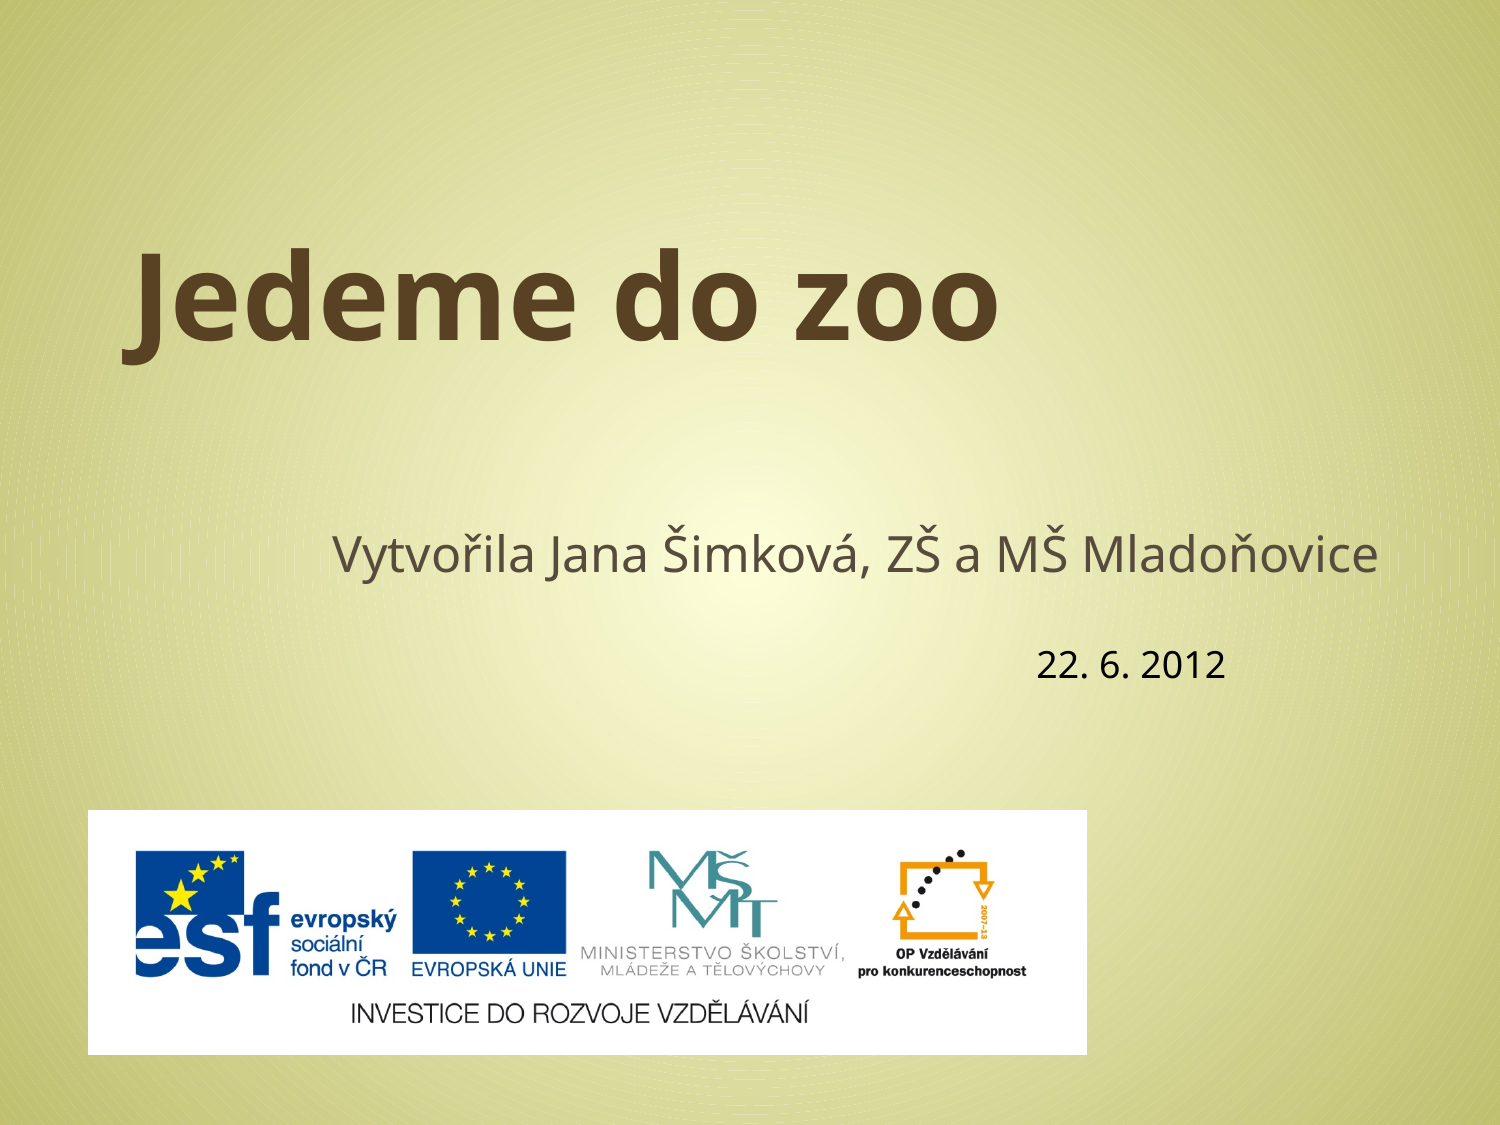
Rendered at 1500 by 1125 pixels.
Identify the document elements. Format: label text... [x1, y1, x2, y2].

text_box 22. 6. 2012 [1021, 633, 1471, 694]
subtitle Vytvořila Jana Šimková, ZŠ a MŠ Mladoňovice [289, 515, 1424, 740]
picture [88, 810, 1087, 1055]
title Jedeme do zoo [29, 172, 1105, 372]
